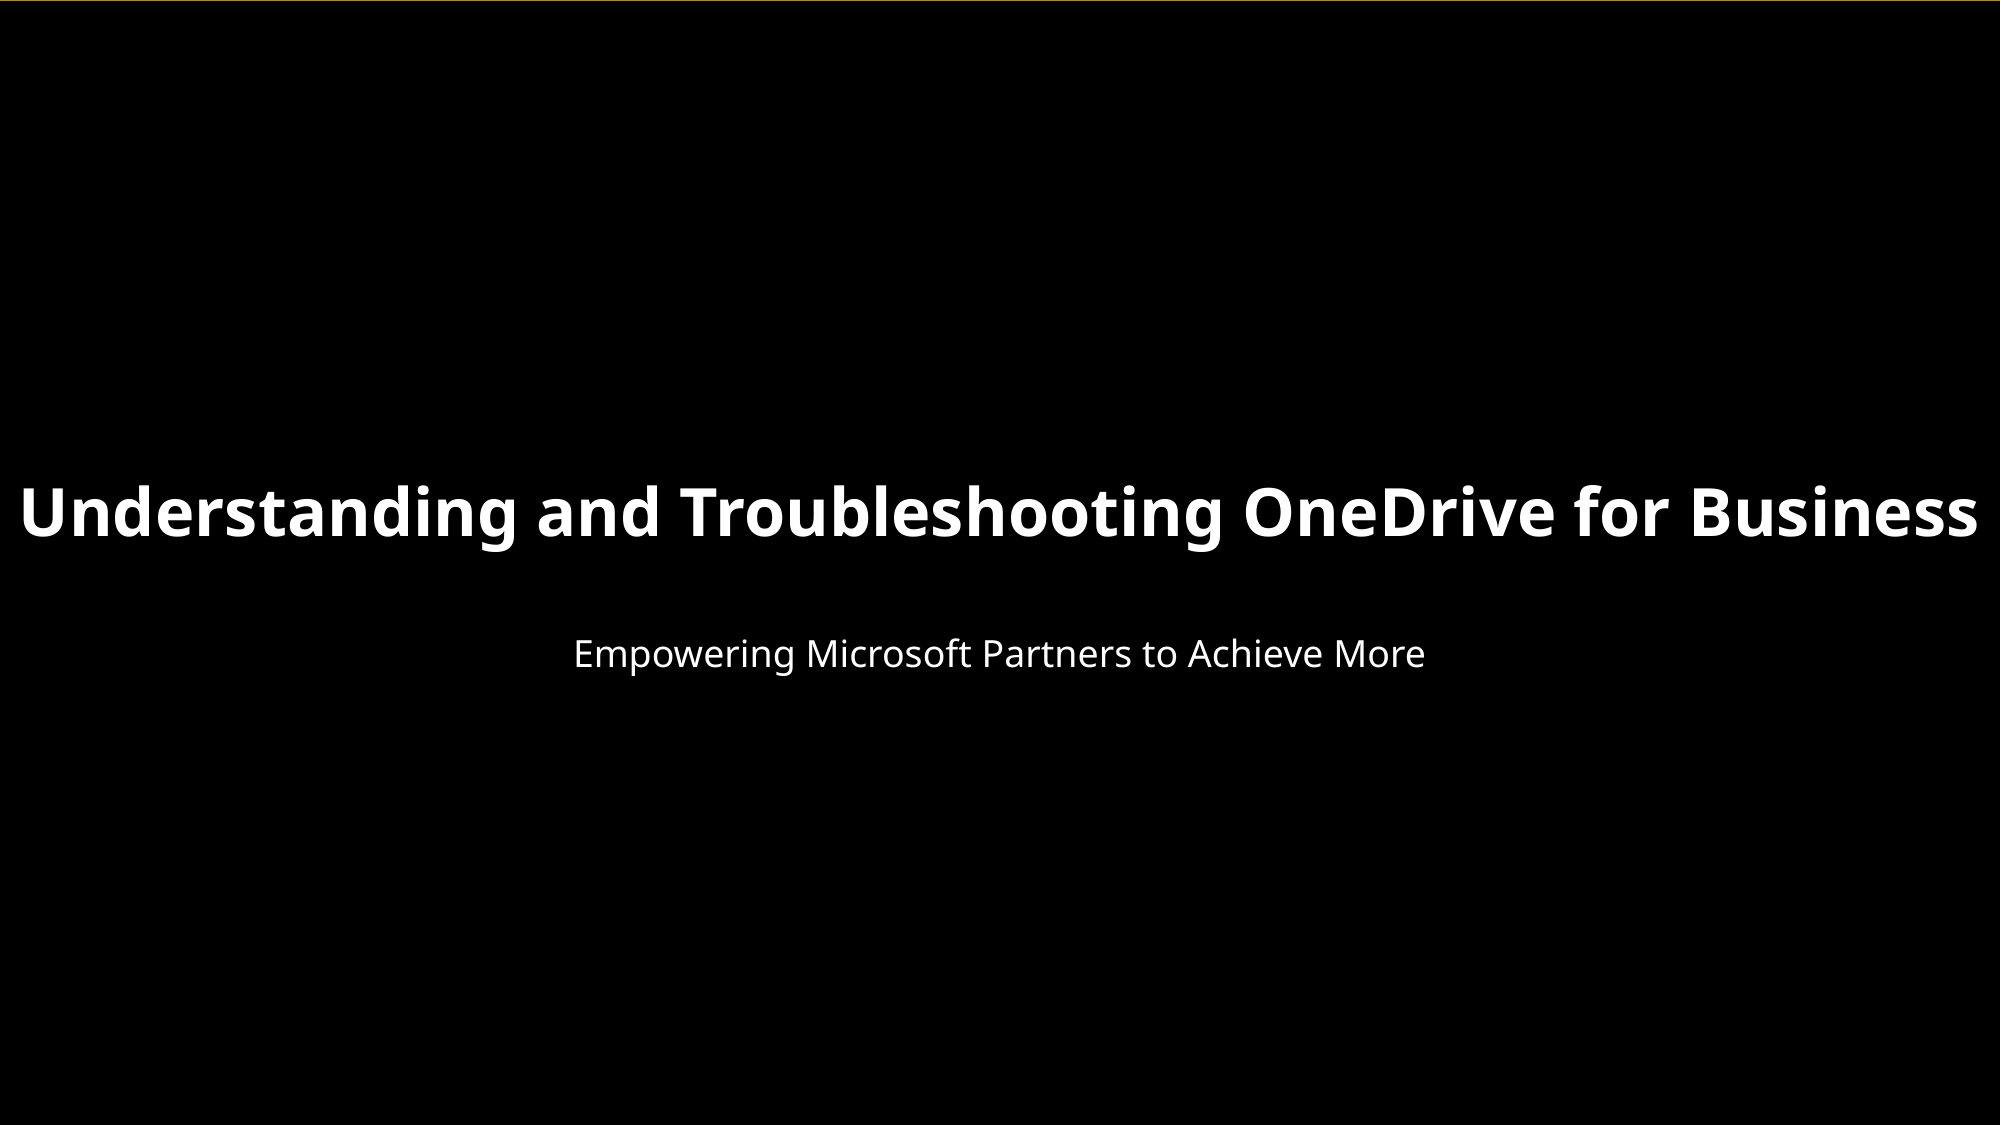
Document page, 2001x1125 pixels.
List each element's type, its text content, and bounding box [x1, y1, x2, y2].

text_box Empowering Microsoft Partners to Achieve More [0, 614, 2000, 690]
text_box Understanding and Troubleshooting OneDrive for Business [0, 434, 2000, 585]
